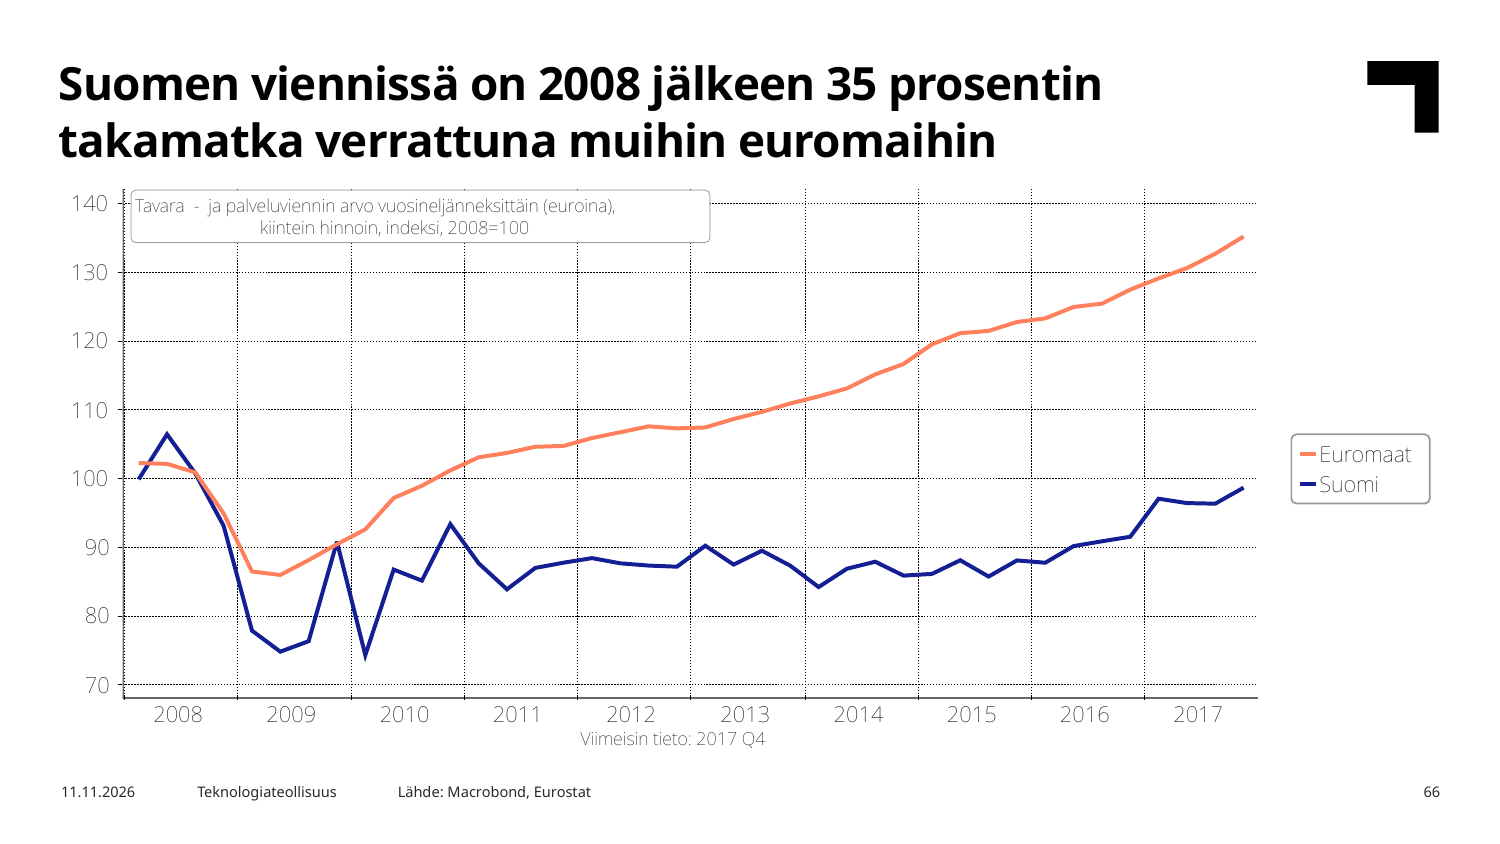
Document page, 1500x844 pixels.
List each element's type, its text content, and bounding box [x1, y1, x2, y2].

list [62, 180, 1439, 763]
slide_number 66 [1313, 775, 1456, 803]
list Lähde: Macrobond, Eurostat [382, 775, 871, 803]
list Suomen viennissä on 2008 jälkeen 35 prosentin takamatka verrattuna muihin euromaihin [41, 46, 1353, 153]
footer Teknologiateollisuus [182, 775, 382, 803]
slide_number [46, 775, 182, 803]
